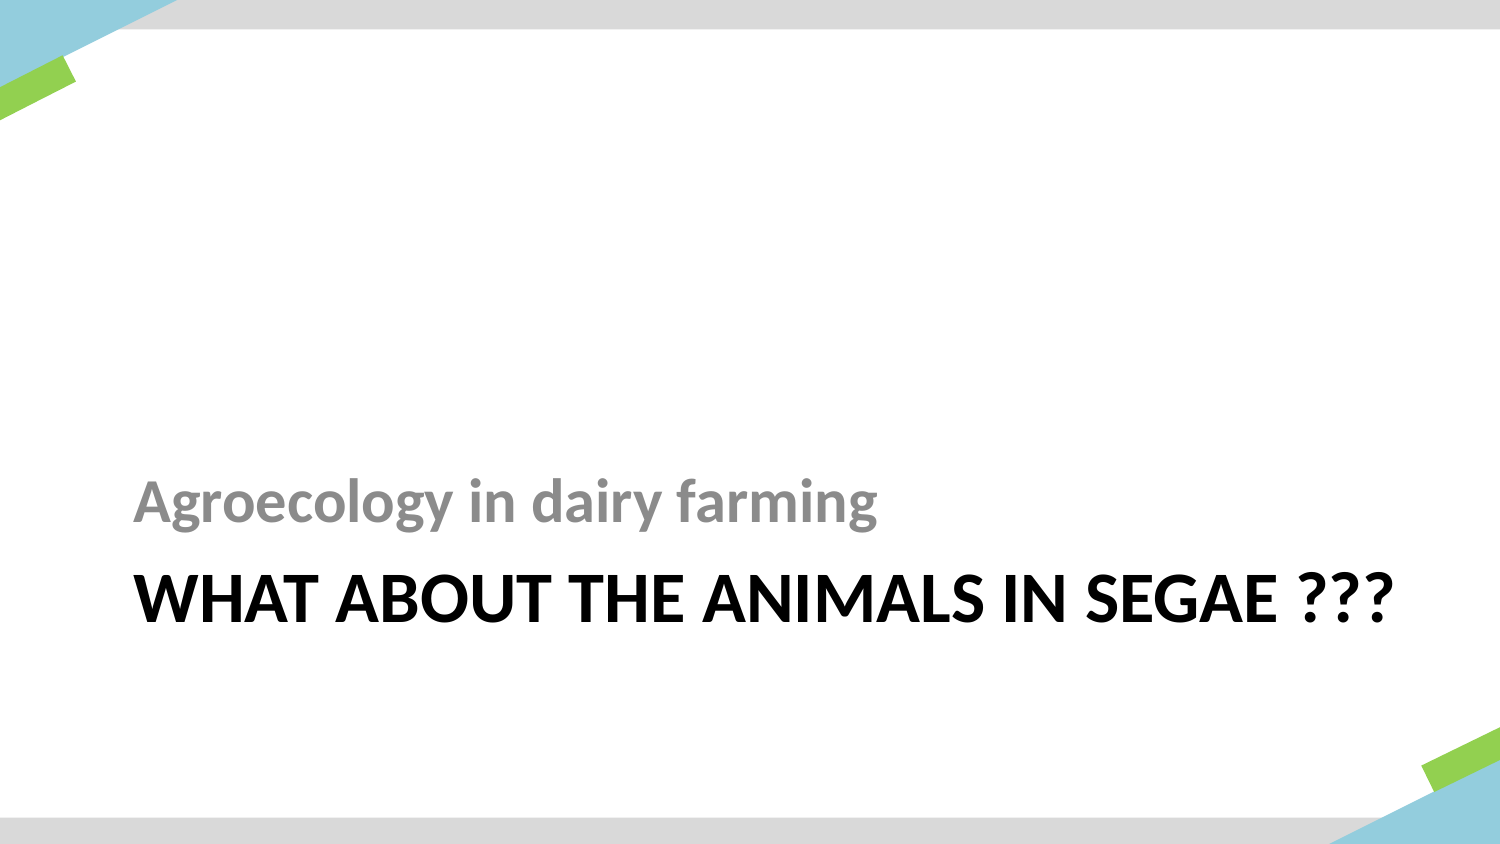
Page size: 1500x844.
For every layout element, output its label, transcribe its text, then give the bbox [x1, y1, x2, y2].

list Agroecology in dairy farming [118, 357, 1471, 543]
title What About the animals IN SEGAE ??? [118, 543, 1471, 710]
